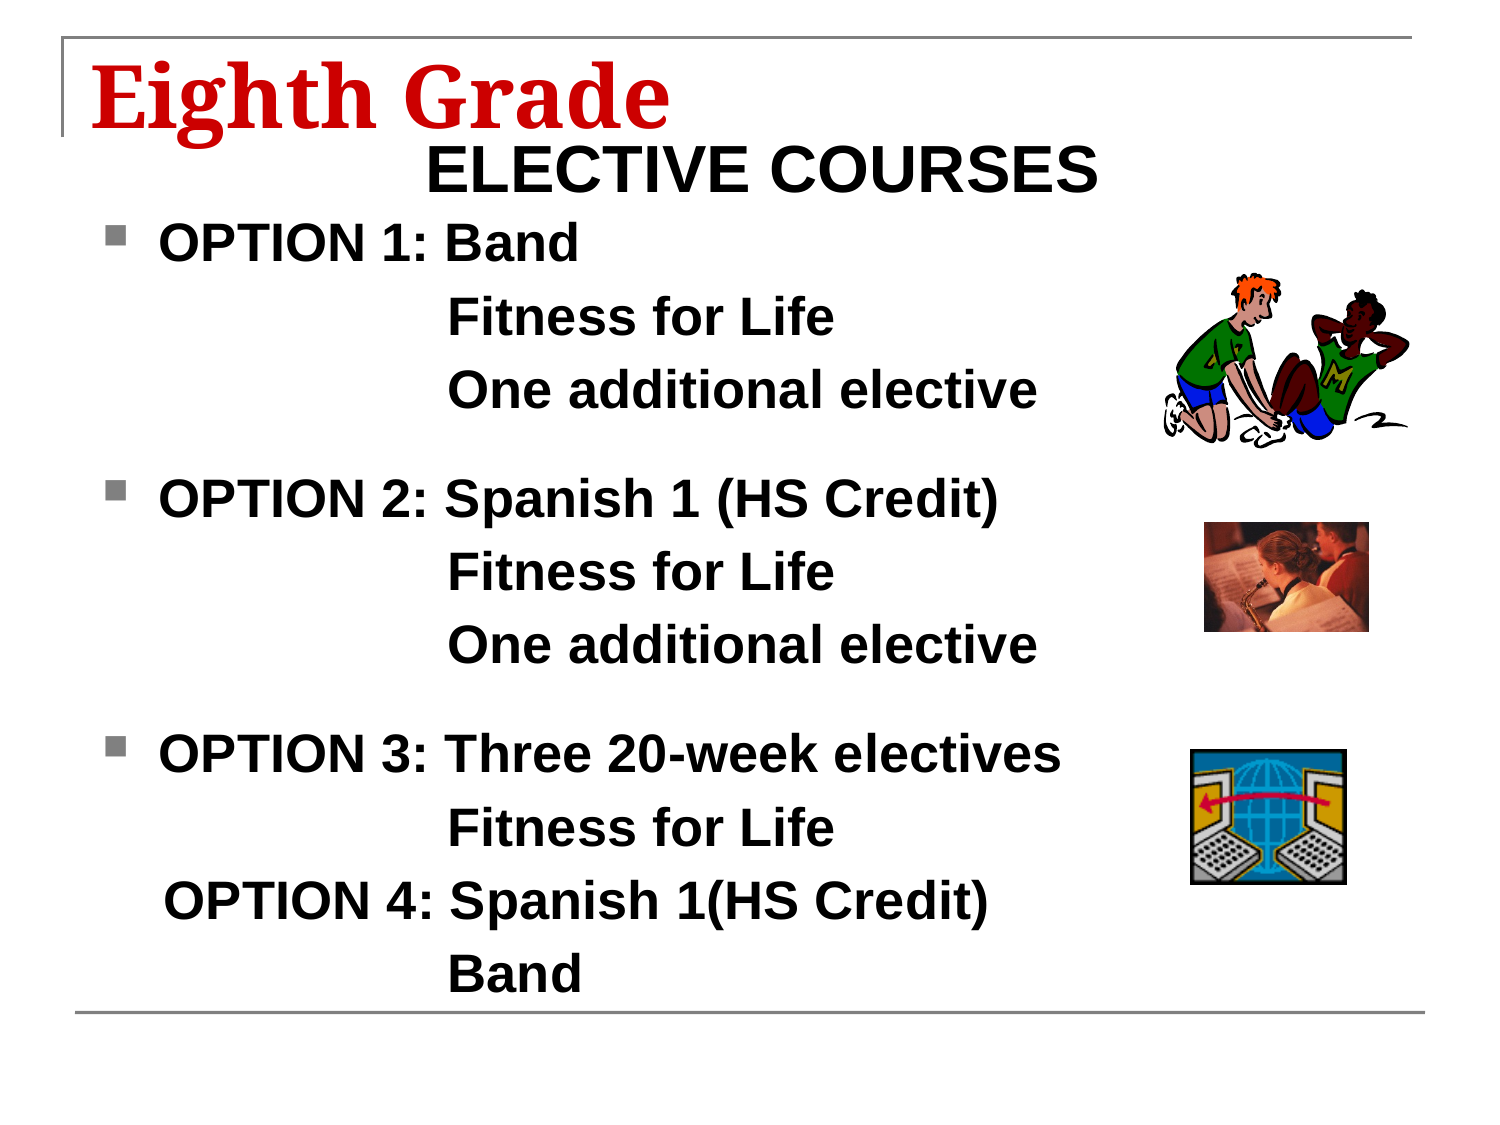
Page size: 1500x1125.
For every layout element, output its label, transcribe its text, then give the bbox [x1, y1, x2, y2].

list OPTION 1: Band Fitness for Life One additional elective OPTION 2: Spanish 1 (HS Credit) Fitness for Life One additional elective OPTION 3: Three 20-week electives Fitness for Life OPTION 4: Spanish 1(HS Credit) Band [87, 306, 1175, 1063]
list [1204, 521, 1369, 632]
picture [1161, 272, 1411, 449]
title Eighth Grade [75, 0, 1425, 187]
text_box ELECTIVE COURSES [87, 137, 1438, 306]
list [1190, 749, 1348, 885]
